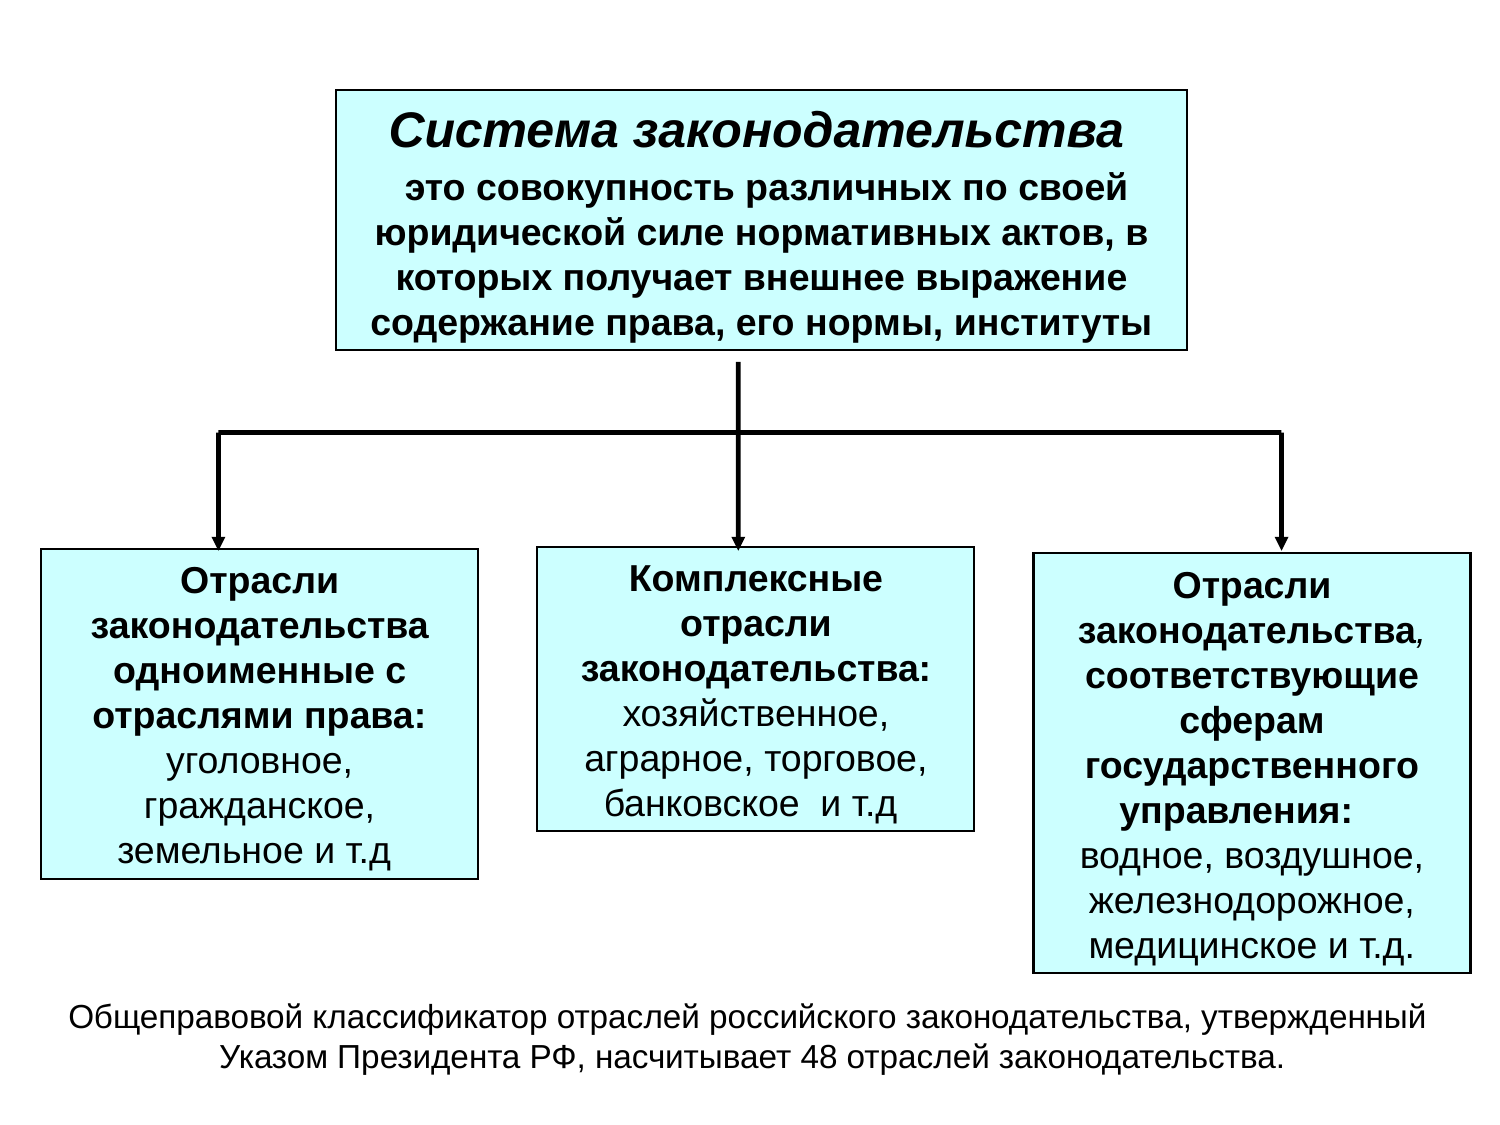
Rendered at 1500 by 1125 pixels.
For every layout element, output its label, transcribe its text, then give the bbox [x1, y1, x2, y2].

text_box Отрасли законодательства одноименные с отраслями права: уголовное, гражданское, земельное и т.д [41, 548, 479, 879]
text_box [1275, 432, 1288, 551]
text_box [212, 432, 225, 551]
text_box Отрасли законодательства, соответствующие сферам государственного управления: водное, воздушное, железнодорожное, медицинское и т.д. [1033, 553, 1471, 974]
text_box Комплексные отрасли законодательства: хозяйственное, аграрное, торговое, банковское и т.д [537, 546, 975, 832]
list [75, 302, 1425, 987]
text_box Система законодательства это совокупность различных по своей юридической силе нормативных актов, в которых получает внешнее выражение содержание права, его нормы, институты [336, 90, 1187, 350]
text_box [732, 361, 745, 551]
text_box Общеправовой классификатор отраслей российского законодательства, утвержденный Указом Президента РФ, насчитывает 48 отраслей законодательства. [35, 987, 1471, 1083]
